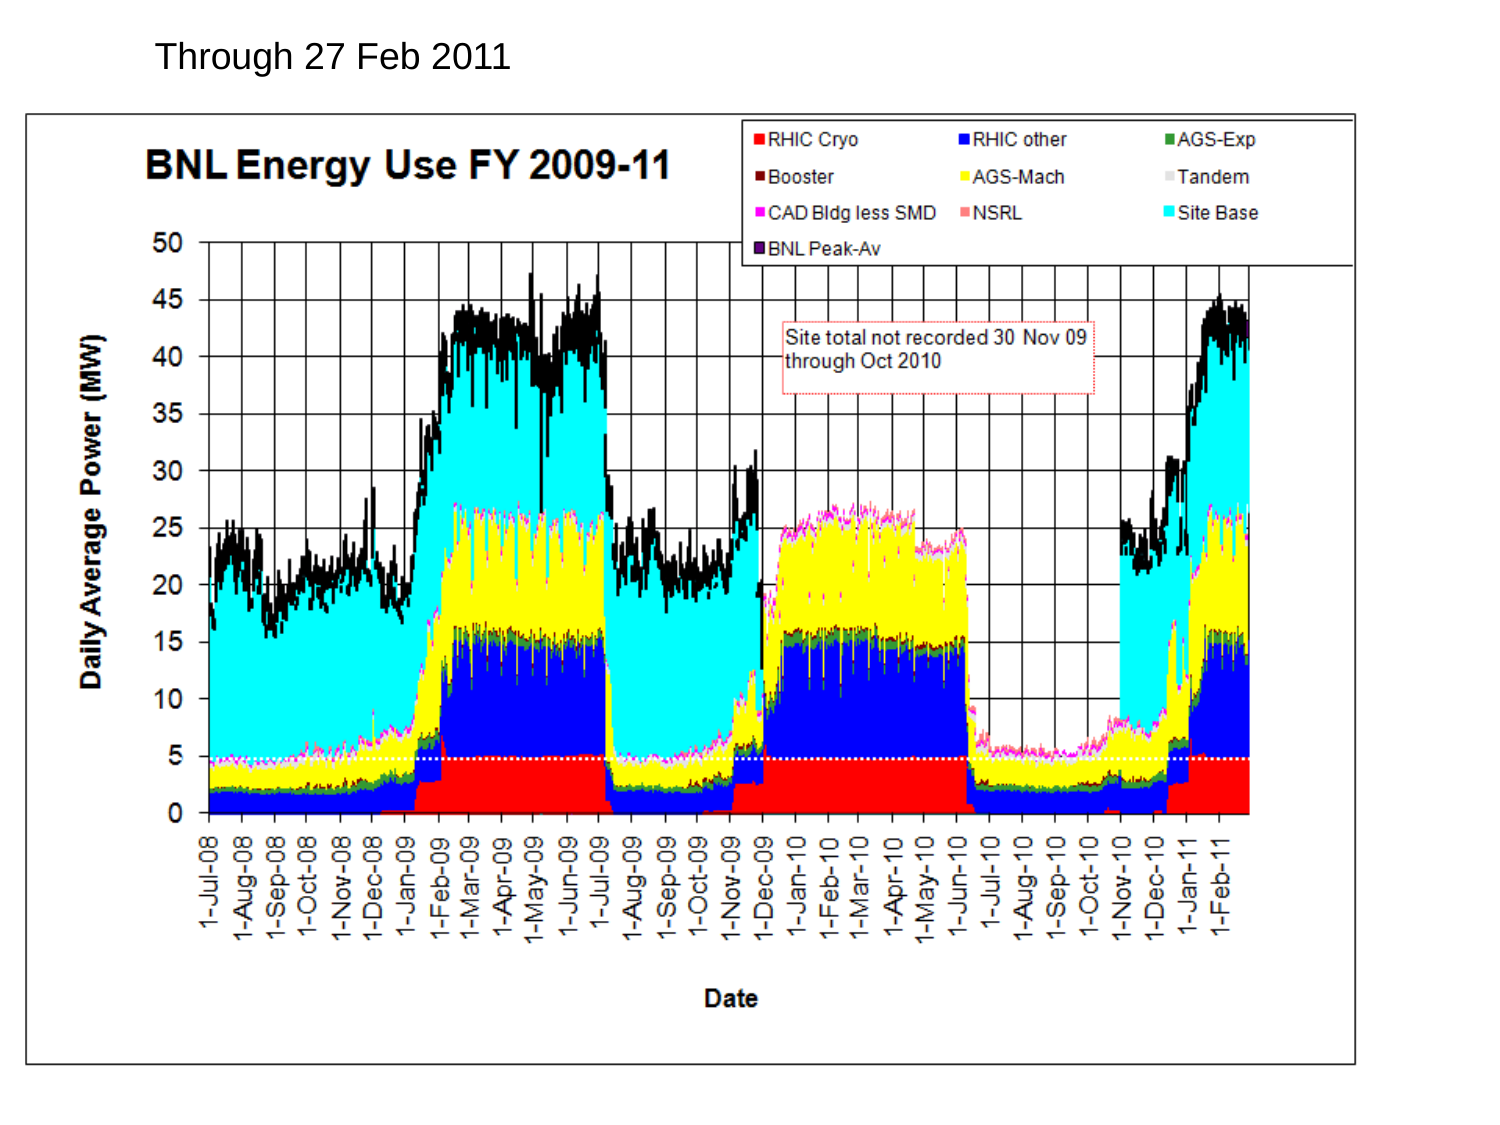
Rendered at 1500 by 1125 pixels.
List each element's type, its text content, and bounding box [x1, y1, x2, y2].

text_box Through 27 Feb 2011 [139, 24, 527, 85]
picture [24, 112, 1383, 1077]
